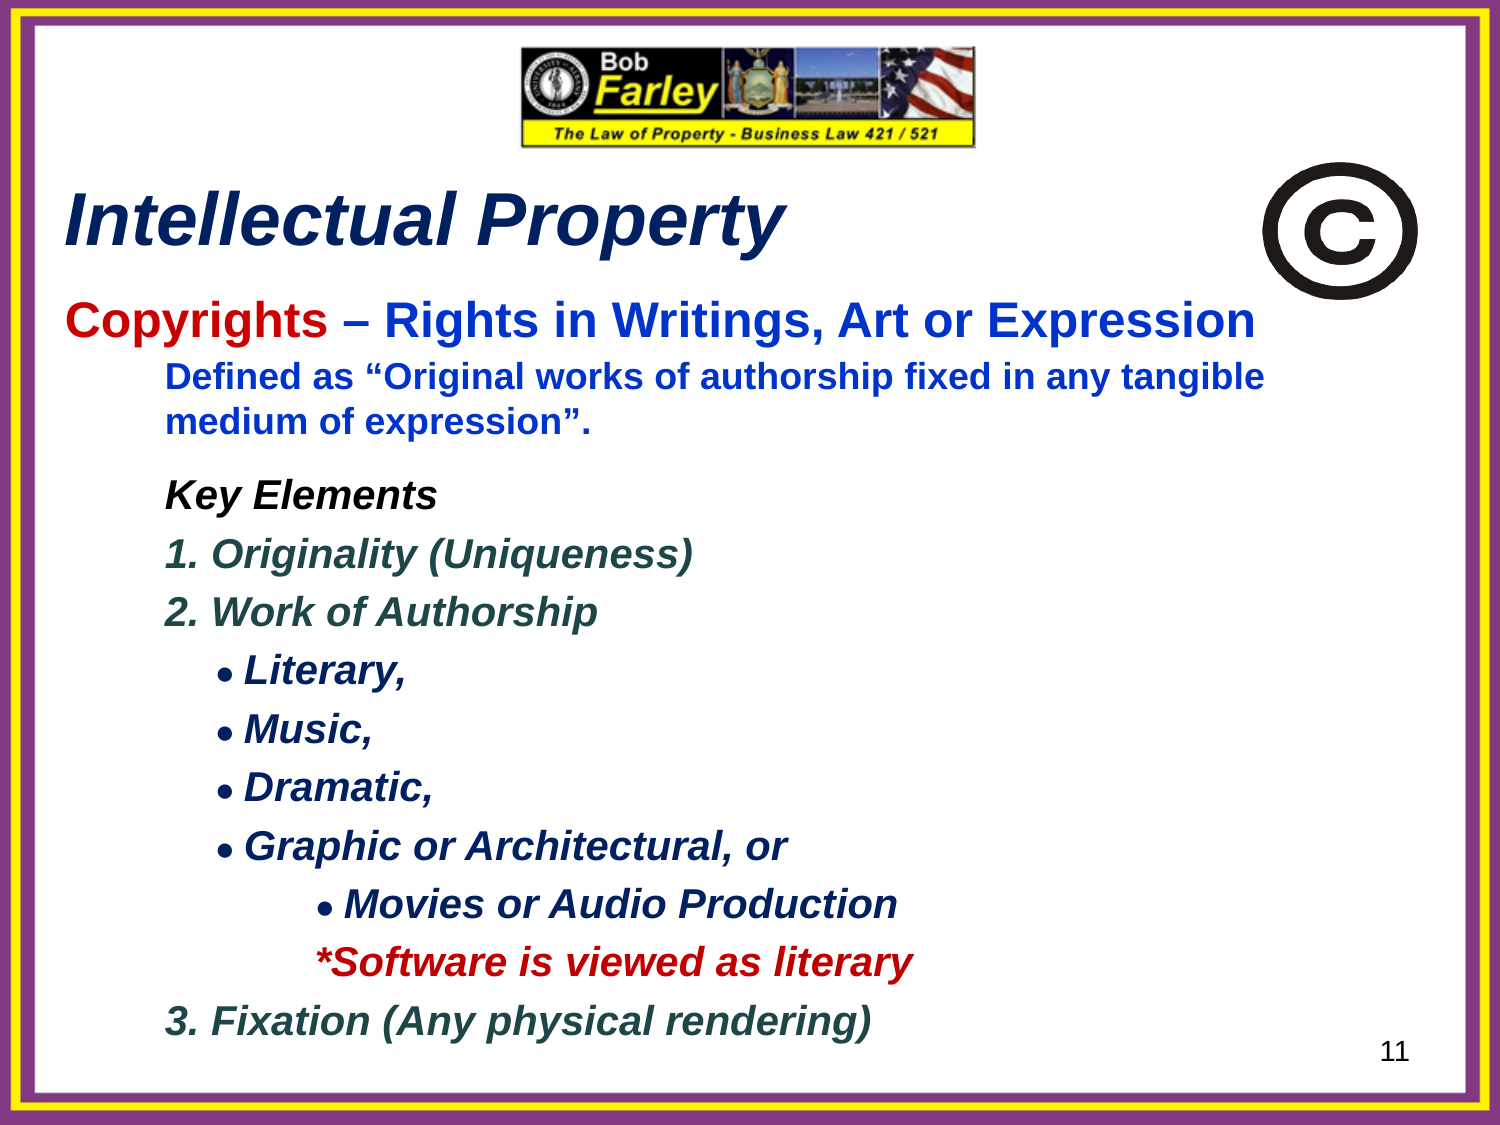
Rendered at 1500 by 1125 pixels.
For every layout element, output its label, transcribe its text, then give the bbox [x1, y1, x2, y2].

picture [0, 0, 1500, 1125]
slide_number 11 [1074, 1024, 1426, 1103]
text_box [74, 45, 1425, 162]
text_box Intellectual Property Copyrights – Rights in Writings, Art or Expression Defined as “Original works of authorship fixed in any tangible medium of expression”. Key Elements 1. Originality (Uniqueness) 2. Work of Authorship ● Literary, ● Music, ● Dramatic, ● Graphic or Architectural, or ● Movies or Audio Production *Software is viewed as literary 3. Fixation (Any physical rendering) [50, 162, 1425, 1100]
